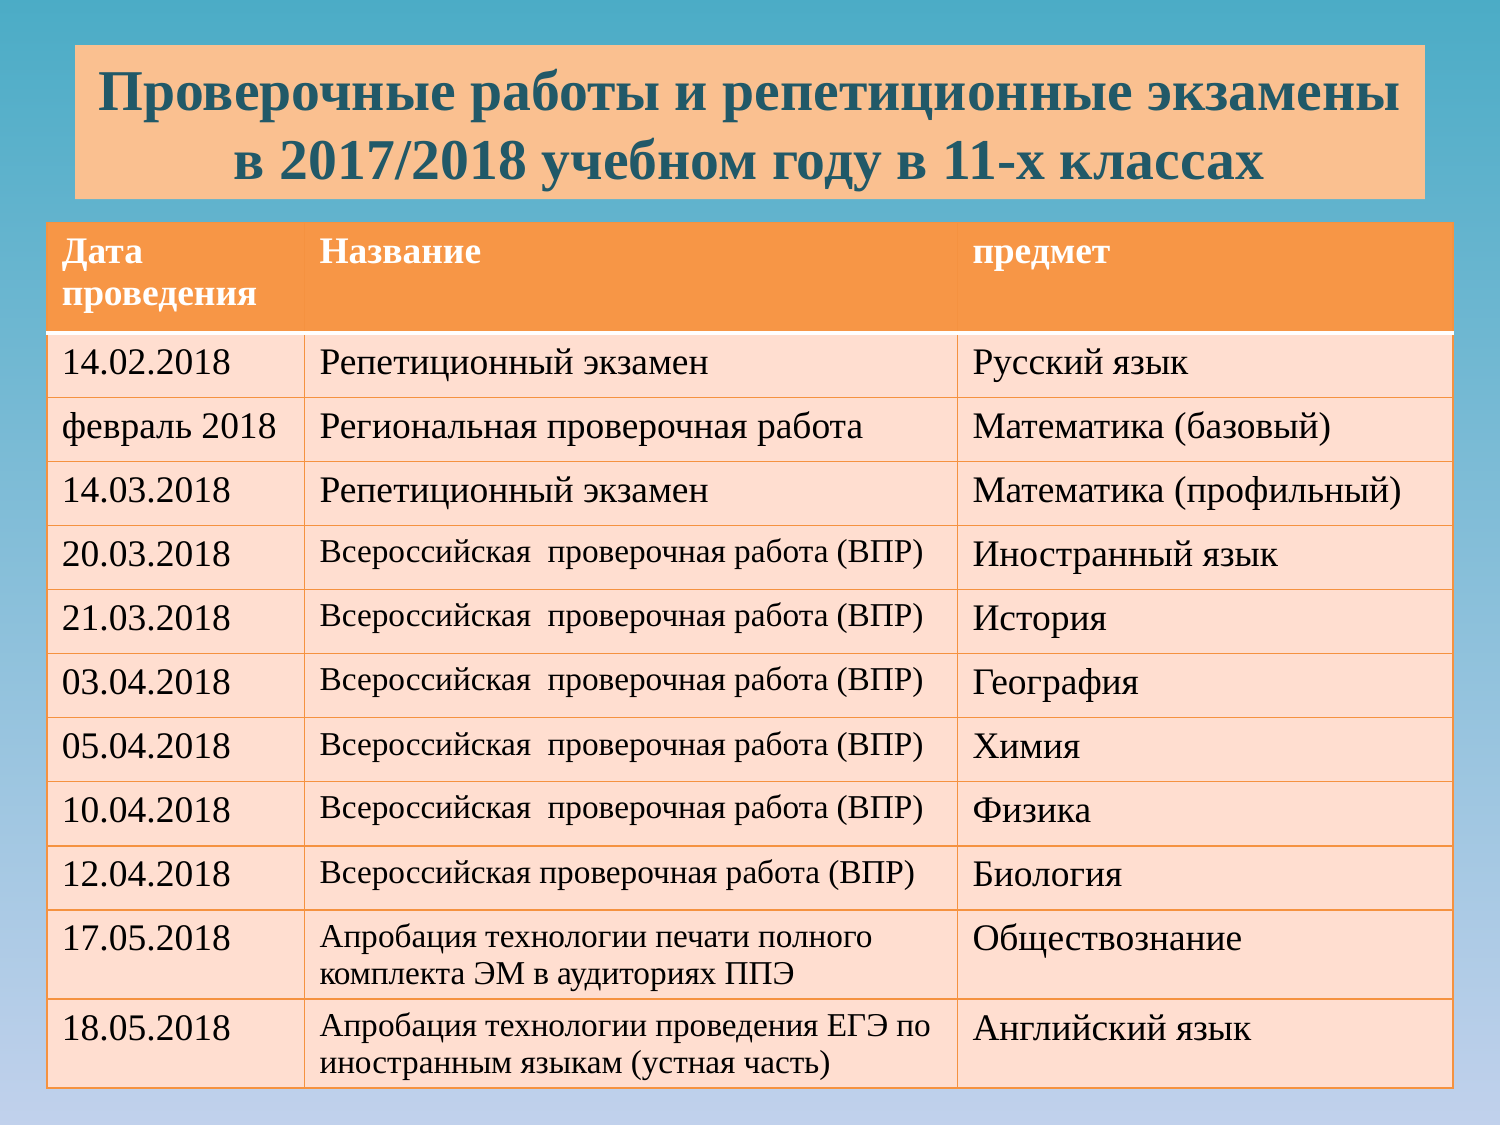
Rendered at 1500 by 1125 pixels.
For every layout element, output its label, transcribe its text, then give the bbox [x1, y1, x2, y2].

table_cell 17.05.2018 [48, 911, 304, 998]
table_cell 20.03.2018 [48, 526, 304, 589]
table_cell Обществознание [958, 911, 1452, 998]
table_cell 05.04.2018 [48, 718, 304, 781]
table_cell Русский язык [958, 335, 1452, 397]
table_cell 18.05.2018 [48, 1000, 304, 1087]
table_header предмет [958, 223, 1452, 331]
table_cell История [958, 590, 1452, 653]
table_cell Английский язык [958, 1000, 1452, 1087]
table_cell Химия [958, 718, 1452, 781]
table_cell Региональная проверочная работа [305, 398, 957, 461]
table_cell Всероссийская проверочная работа (ВПР) [305, 847, 957, 909]
table_header Дата проведения [48, 223, 304, 331]
table_cell Репетиционный экзамен [305, 335, 957, 397]
table_cell Физика [958, 782, 1452, 845]
table_cell Иностранный язык [958, 526, 1452, 589]
table_cell Всероссийская проверочная работа (ВПР) [305, 782, 957, 845]
table_cell 03.04.2018 [48, 654, 304, 717]
table_cell 10.04.2018 [48, 782, 304, 845]
table_cell Всероссийская проверочная работа (ВПР) [305, 526, 957, 589]
table_cell 21.03.2018 [48, 590, 304, 653]
table_cell Апробация технологии проведения ЕГЭ по иностранным языкам (устная часть) [305, 1000, 957, 1087]
table_cell 14.03.2018 [48, 462, 304, 525]
table_cell Всероссийская проверочная работа (ВПР) [305, 718, 957, 781]
title Проверочные работы и репетиционные экзамены в 2017/2018 учебном году в 11-х классах [75, 45, 1425, 200]
table_cell Математика (базовый) [958, 398, 1452, 461]
table_cell Всероссийская проверочная работа (ВПР) [305, 590, 957, 653]
table_cell Всероссийская проверочная работа (ВПР) [305, 654, 957, 717]
table_cell 14.02.2018 [48, 335, 304, 397]
table_header Название [305, 223, 957, 331]
table_cell Биология [958, 847, 1452, 909]
table_cell Репетиционный экзамен [305, 462, 957, 525]
table_cell февраль 2018 [48, 398, 304, 461]
table_cell Апробация технологии печати полного комплекта ЭМ в аудиториях ППЭ [305, 911, 957, 998]
table_cell 12.04.2018 [48, 847, 304, 909]
table_cell Математика (профильный) [958, 462, 1452, 525]
table_cell География [958, 654, 1452, 717]
